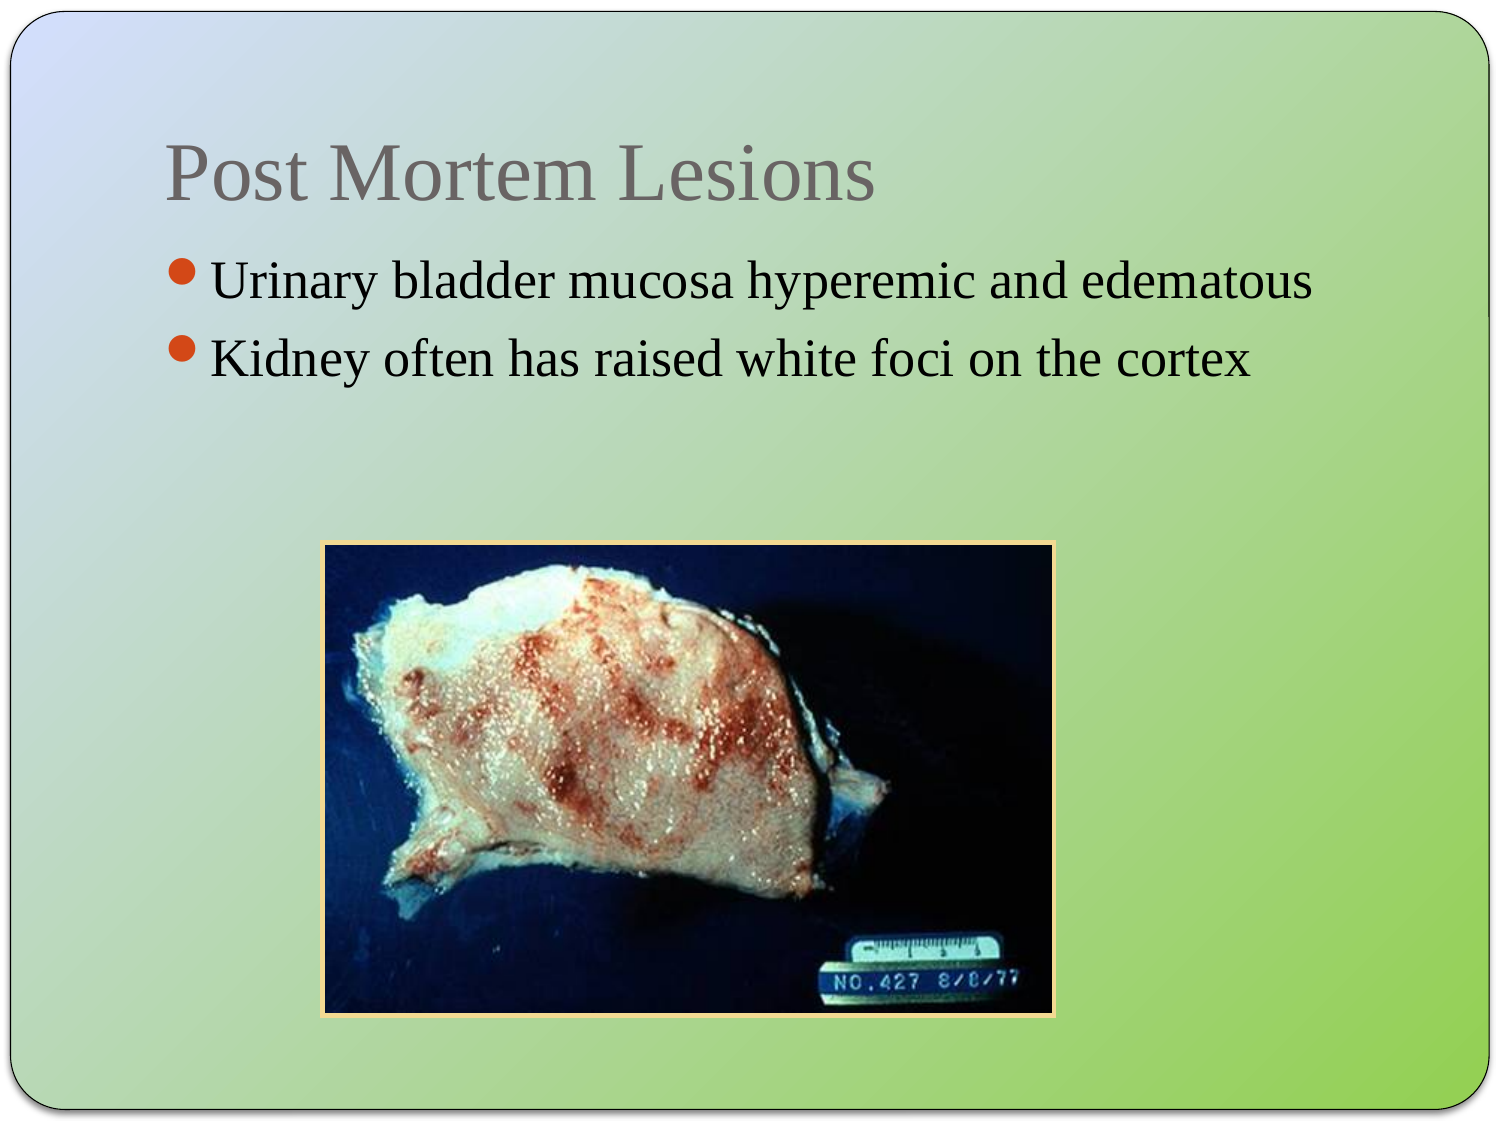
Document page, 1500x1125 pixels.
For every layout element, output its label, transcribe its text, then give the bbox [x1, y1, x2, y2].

title Post Mortem Lesions [150, 45, 1425, 233]
picture [324, 544, 1052, 1014]
footer [150, 1012, 800, 1088]
list Urinary bladder mucosa hyperemic and edematous Kidney often has raised white foci on the cortex [150, 237, 1425, 988]
